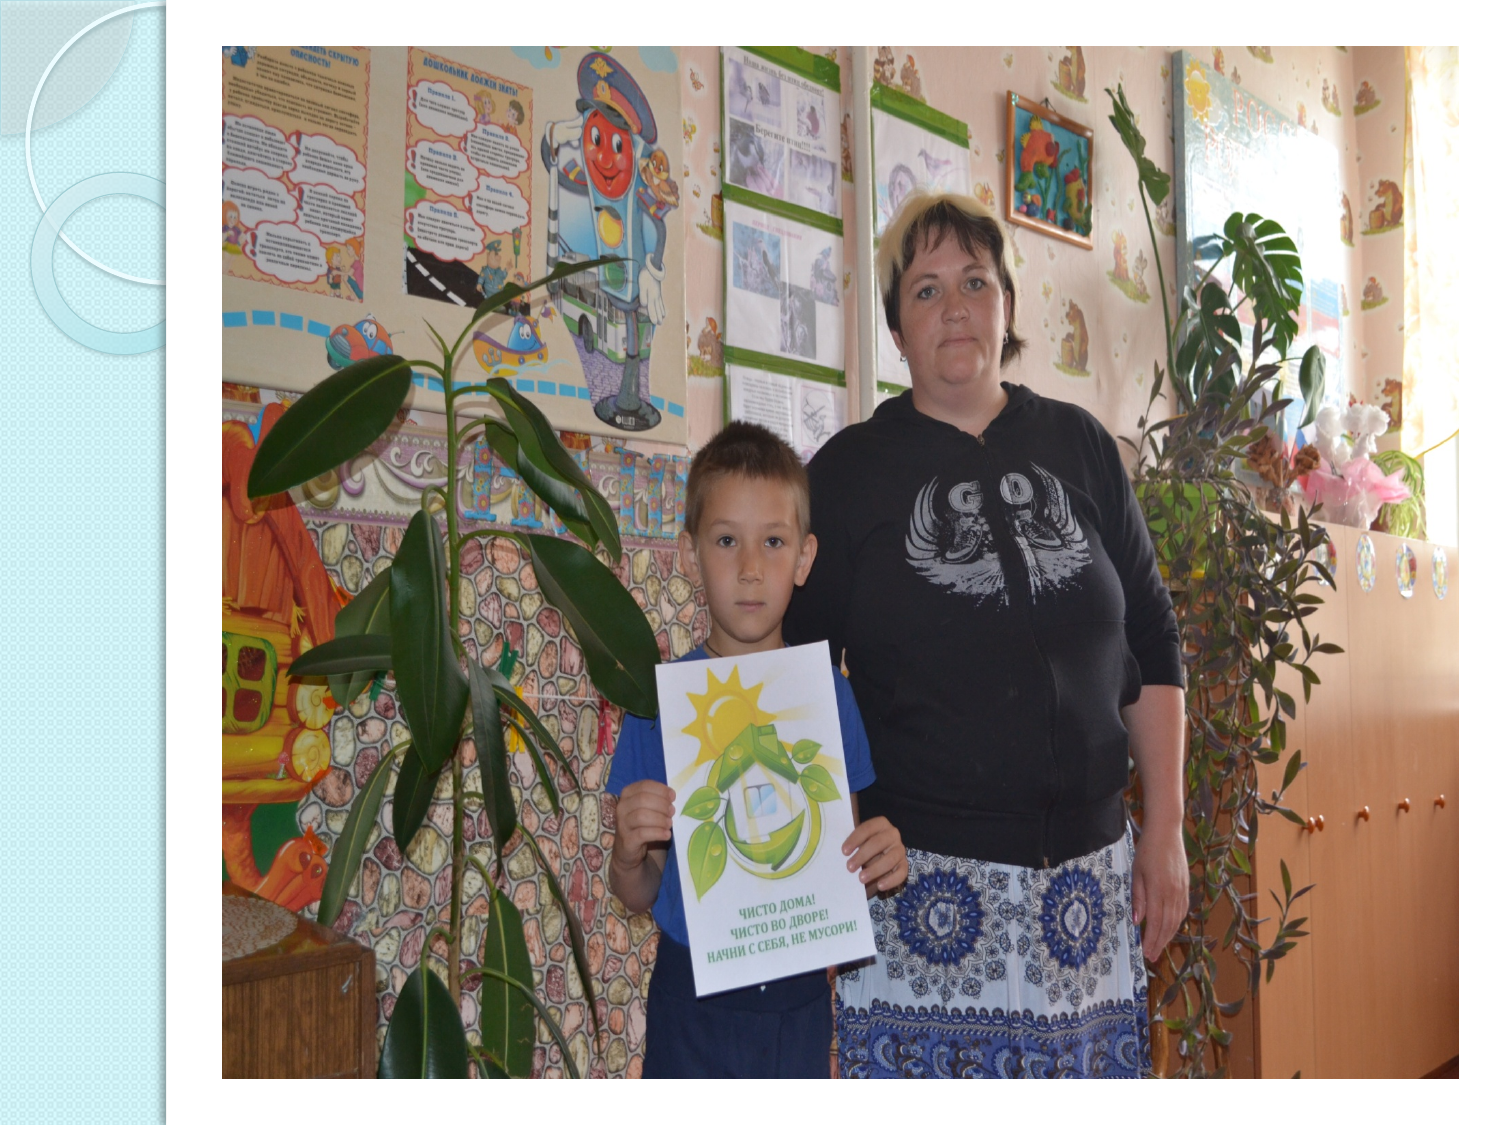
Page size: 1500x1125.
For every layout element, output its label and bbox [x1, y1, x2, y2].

list [222, 46, 1459, 1079]
